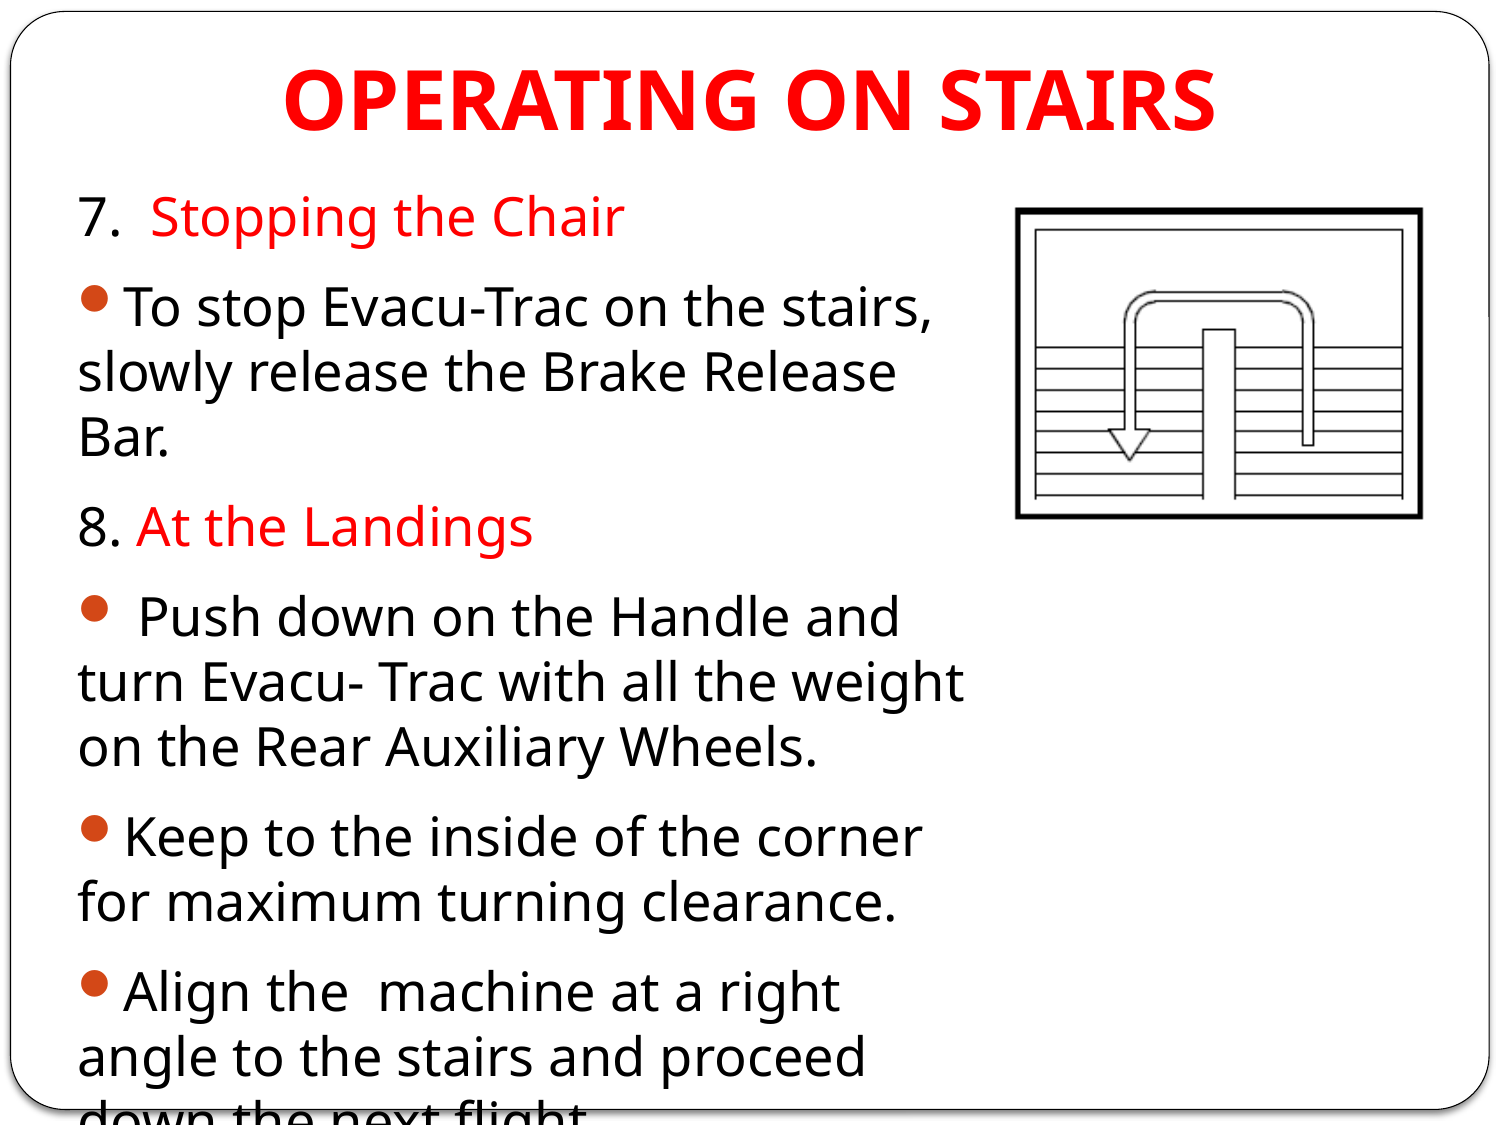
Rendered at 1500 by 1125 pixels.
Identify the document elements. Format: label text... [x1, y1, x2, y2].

title OPERATING ON STAIRS [62, 0, 1438, 163]
list 7. Stopping the Chair To stop Evacu-Trac on the stairs, slowly release the Brake Release Bar. 8. At the Landings Push down on the Handle and turn Evacu- Trac with all the weight on the Rear Auxiliary Wheels. Keep to the inside of the corner for maximum turning clearance. Align the machine at a right angle to the stairs and proceed down the next flight. [62, 174, 1013, 1088]
picture [1012, 199, 1434, 526]
